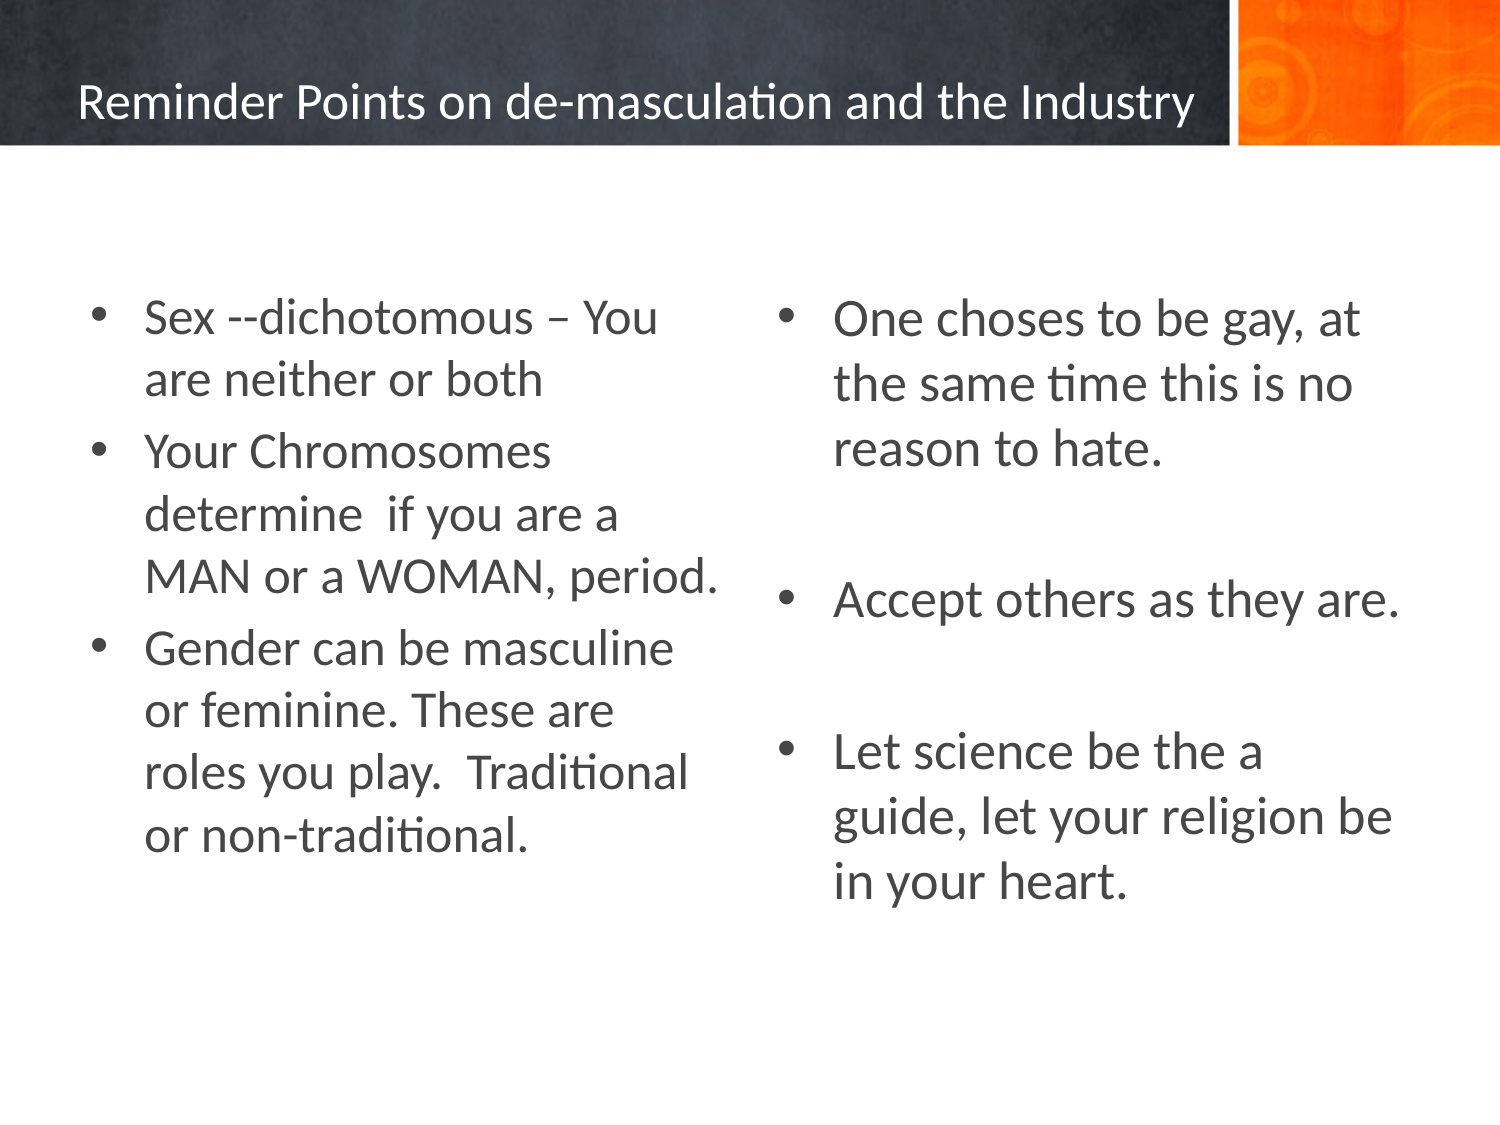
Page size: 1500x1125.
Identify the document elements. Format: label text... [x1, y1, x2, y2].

list One choses to be gay, at the same time this is no reason to hate. Accept others as they are. Let science be the a guide, let your religion be in your heart. [762, 275, 1425, 927]
list Sex --dichotomous – You are neither or both Your Chromosomes determine if you are a MAN or a WOMAN, period. Gender can be masculine or feminine. These are roles you play. Traditional or non-traditional. [75, 275, 738, 927]
title Reminder Points on de-masculation and the Industry [62, 0, 1222, 138]
picture [0, 0, 1500, 1125]
